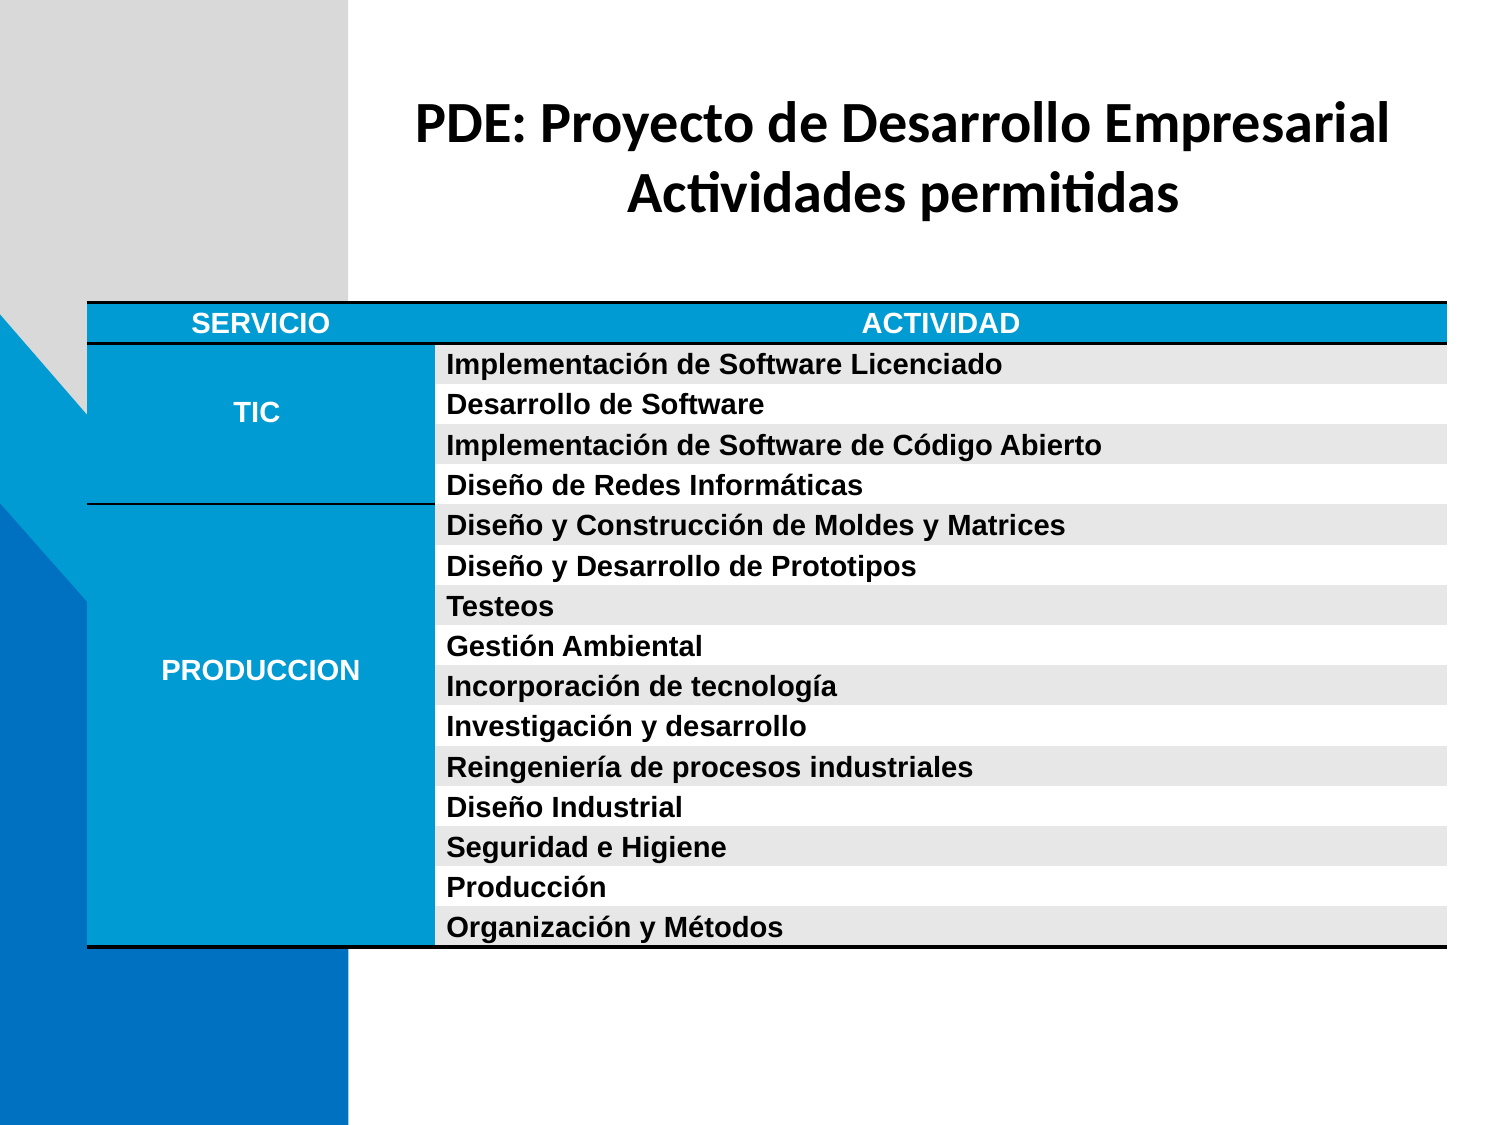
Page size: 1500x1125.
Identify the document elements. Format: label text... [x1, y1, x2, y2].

table_cell Reingeniería de procesos industriales [435, 746, 1447, 786]
table_cell Incorporación de tecnología [435, 665, 1447, 705]
table_cell Diseño y Desarrollo de Prototipos [435, 545, 1447, 585]
table_cell PRODUCCION [87, 505, 435, 945]
list PDE: Proyecto de Desarrollo Empresarial Actividades permitidas [371, 113, 1436, 232]
table_cell Implementación de Software de Código Abierto [435, 424, 1447, 464]
table_cell Diseño y Construcción de Moldes y Matrices [435, 504, 1447, 545]
table_cell Seguridad e Higiene [435, 826, 1447, 866]
table_cell Diseño Industrial [435, 786, 1447, 826]
table_cell Producción [435, 866, 1447, 906]
table_cell Investigación y desarrollo [435, 705, 1447, 746]
table_cell Diseño de Redes Informáticas [435, 464, 1447, 504]
table_cell Implementación de Software Licenciado [435, 345, 1447, 384]
table_cell TIC [87, 345, 435, 503]
table_cell Gestión Ambiental [435, 625, 1447, 665]
table_header SERVICIO [87, 304, 435, 342]
table_cell Desarrollo de Software [435, 384, 1447, 424]
table_cell Organización y Métodos [435, 906, 1447, 945]
table_header ACTIVIDAD [435, 304, 1447, 342]
table_cell Testeos [435, 585, 1447, 625]
